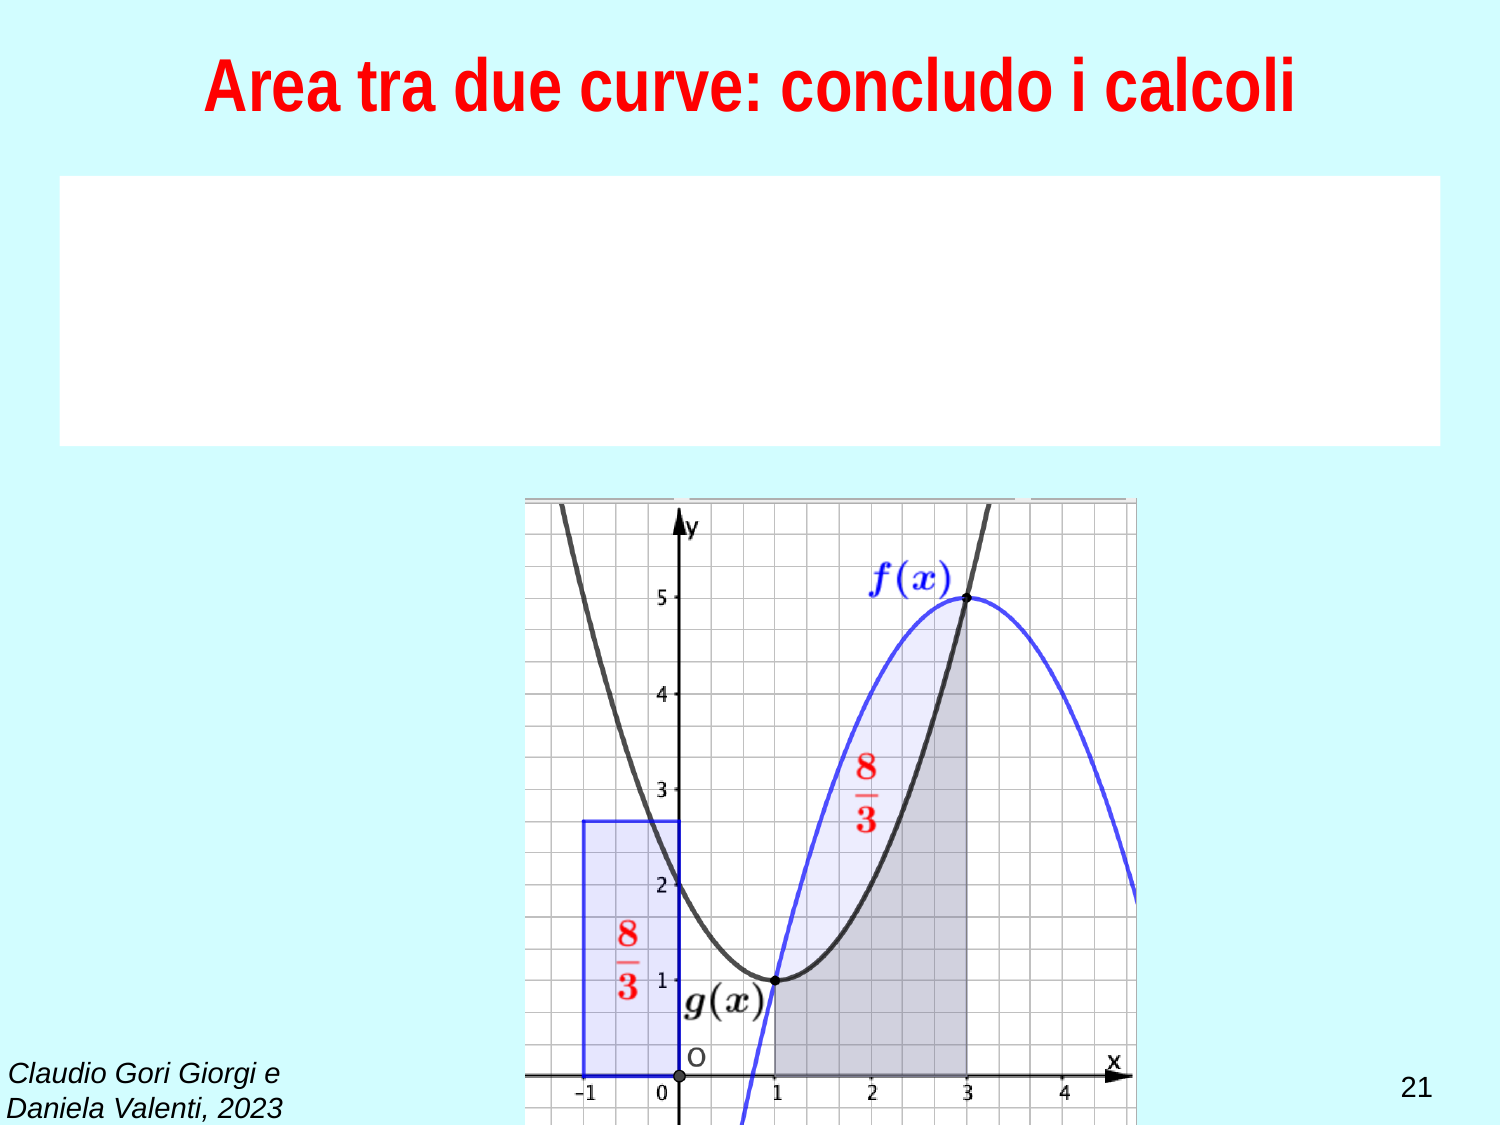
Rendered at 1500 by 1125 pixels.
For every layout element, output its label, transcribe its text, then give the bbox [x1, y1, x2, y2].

footer Claudio Gori Giorgi e Daniela Valenti, 2023 [0, 1046, 319, 1125]
slide_number 21 [1143, 1060, 1449, 1125]
text_box Area tra due curve: concludo i calcoli [123, 28, 1376, 134]
picture [525, 497, 1138, 1125]
